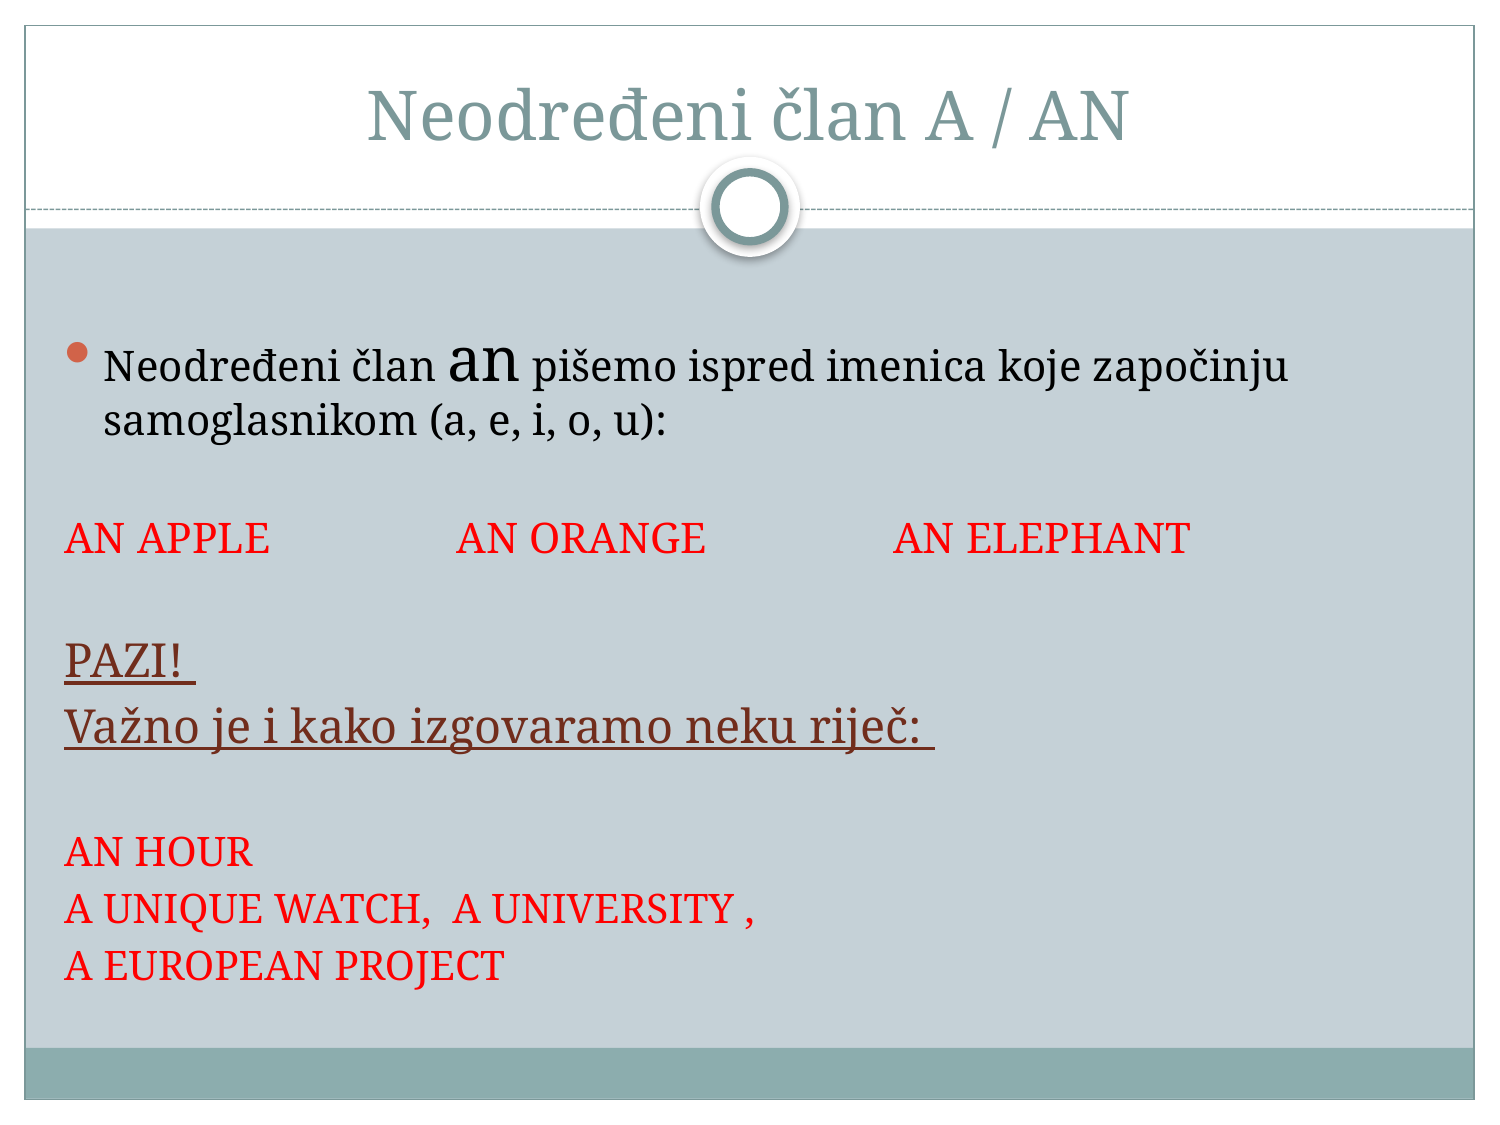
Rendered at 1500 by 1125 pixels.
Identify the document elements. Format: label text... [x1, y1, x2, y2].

title Neodređeni član A / AN [49, 37, 1450, 162]
list Neodređeni član an pišemo ispred imenica koje započinju samoglasnikom (a, e, i, o, u): AN APPLE AN ORANGE AN ELEPHANT PAZI! Važno je i kako izgovaramo neku riječ: AN HOUR A UNIQUE WATCH, A UNIVERSITY , A EUROPEAN PROJECT [49, 250, 1445, 1001]
